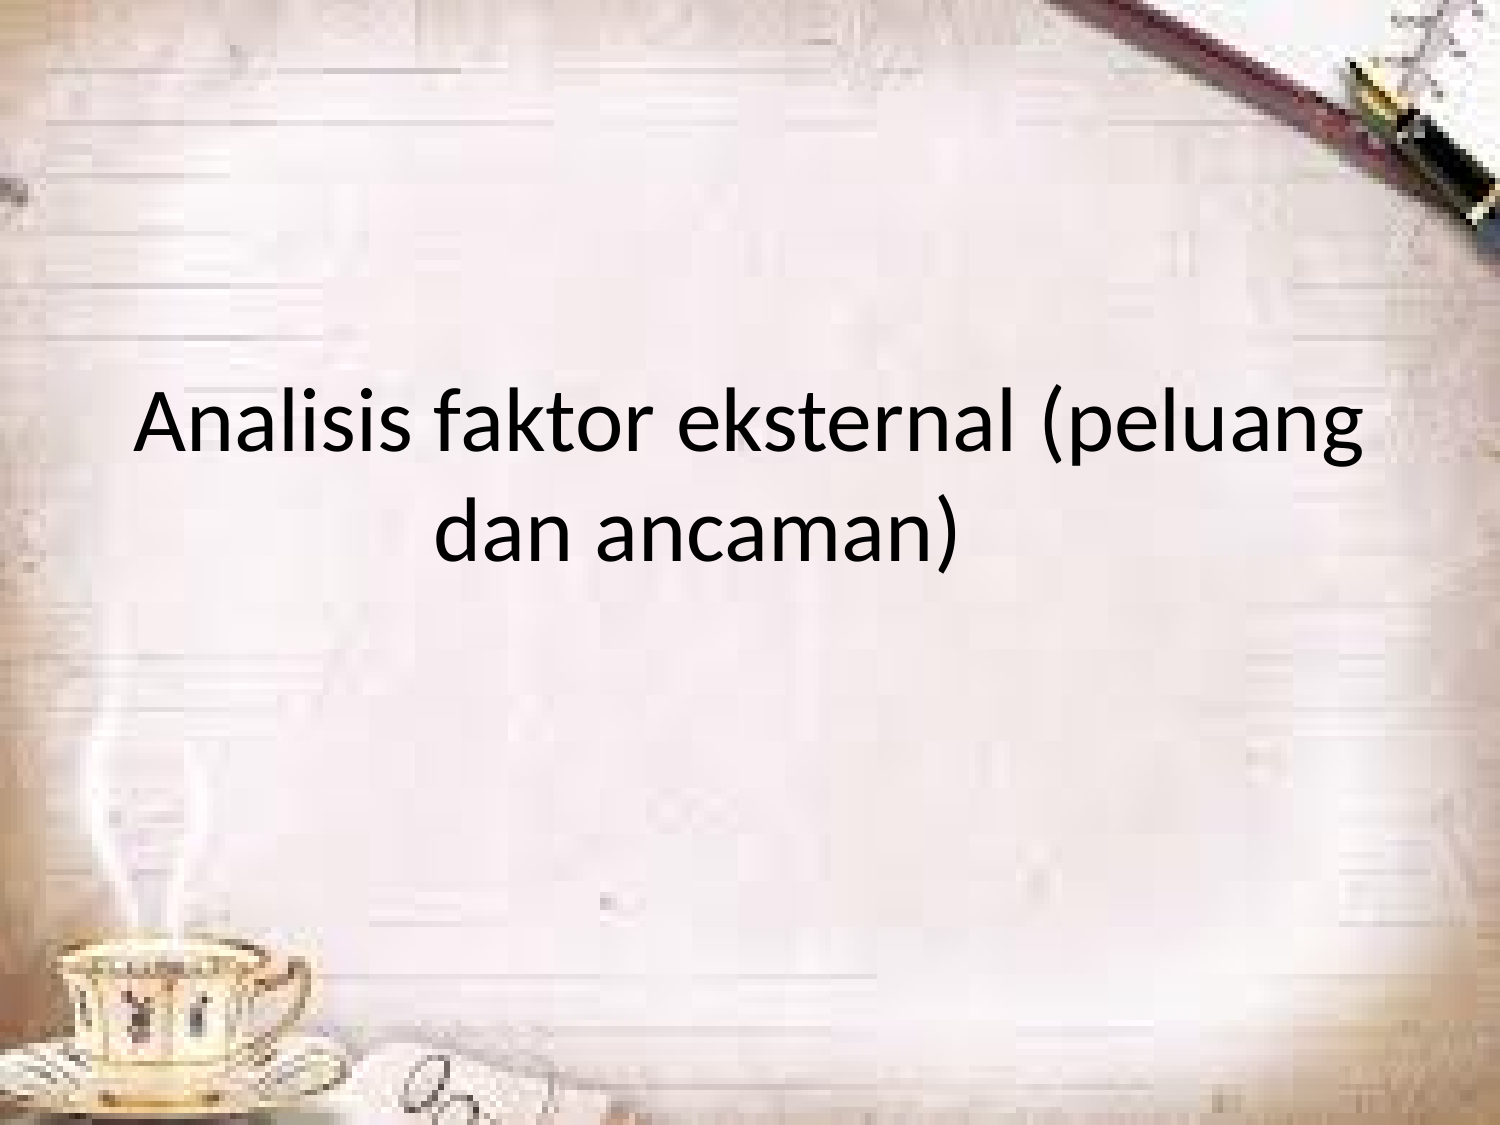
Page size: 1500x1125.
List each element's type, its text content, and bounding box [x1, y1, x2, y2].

title Analisis faktor eksternal (peluang dan ancaman) [112, 349, 1388, 591]
picture [0, 0, 1500, 1125]
